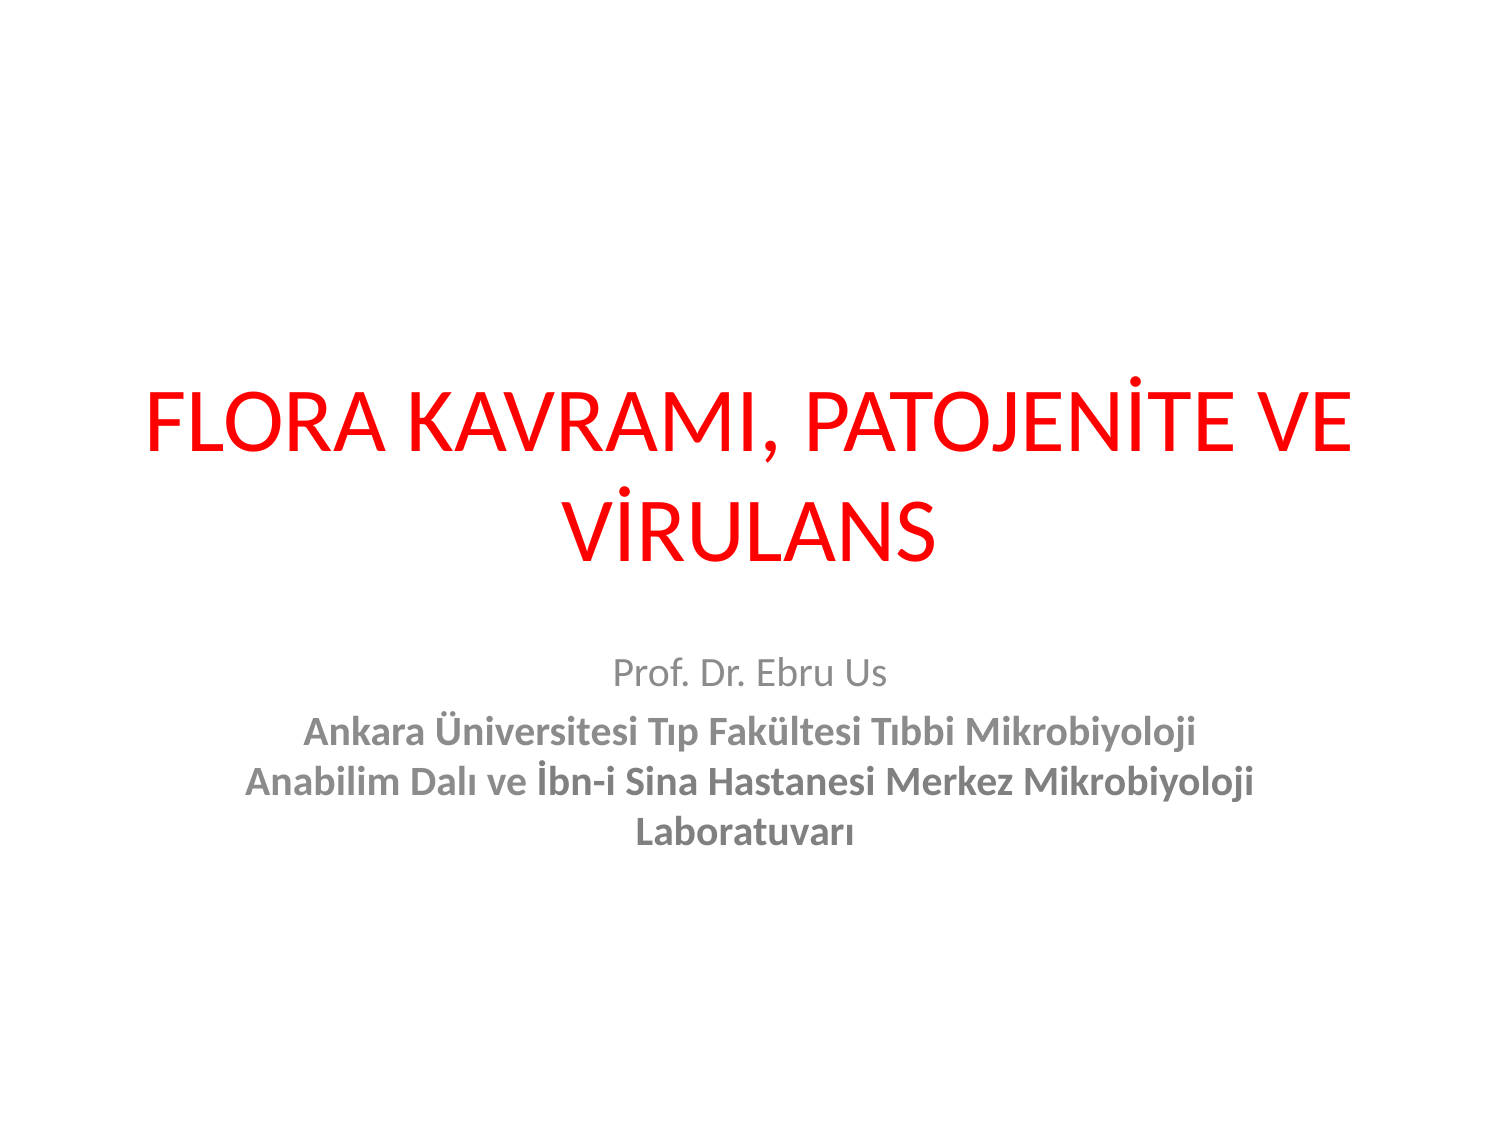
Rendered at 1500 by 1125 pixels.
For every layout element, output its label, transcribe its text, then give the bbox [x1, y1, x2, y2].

title FLORA KAVRAMI, PATOJENİTE VE VİRULANS [112, 349, 1388, 591]
subtitle Prof. Dr. Ebru Us Ankara Üniversitesi Tıp Fakültesi Tıbbi Mikrobiyoloji Anabilim Dalı ve İbn-i Sina Hastanesi Merkez Mikrobiyoloji Laboratuvarı [224, 637, 1276, 926]
